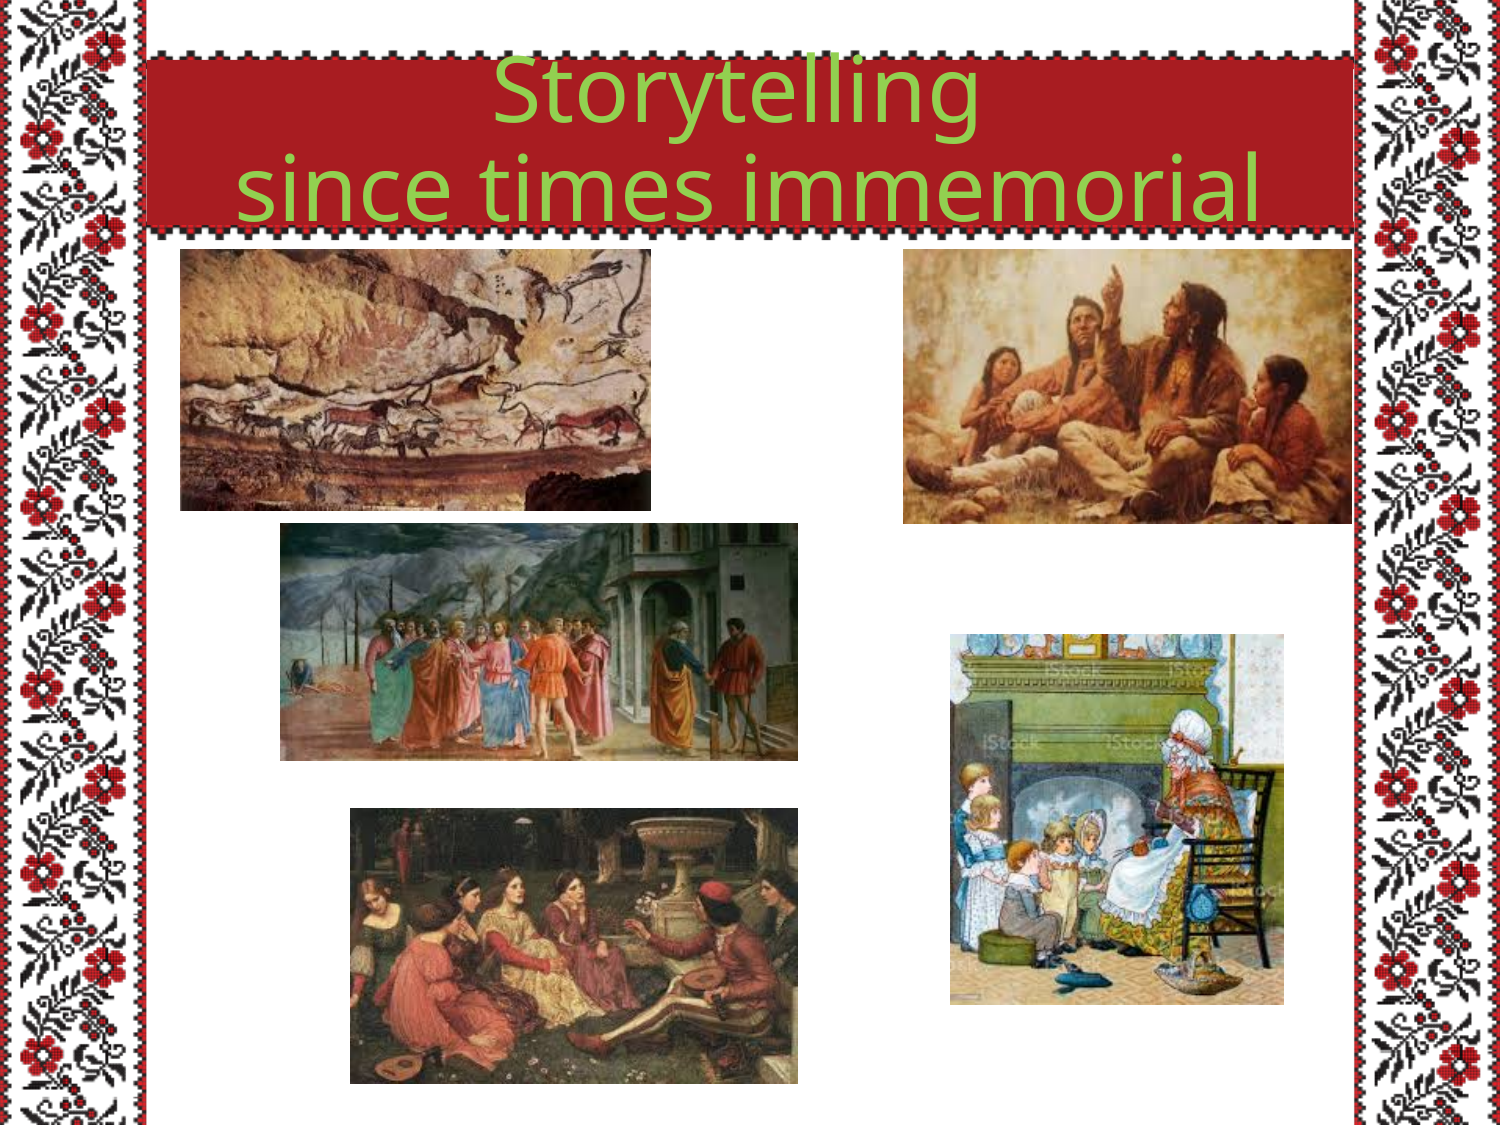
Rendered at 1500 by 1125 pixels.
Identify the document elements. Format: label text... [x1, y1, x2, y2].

picture [0, 0, 1500, 1125]
title Storytelling since times immemorial [146, 59, 1354, 225]
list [180, 249, 651, 511]
